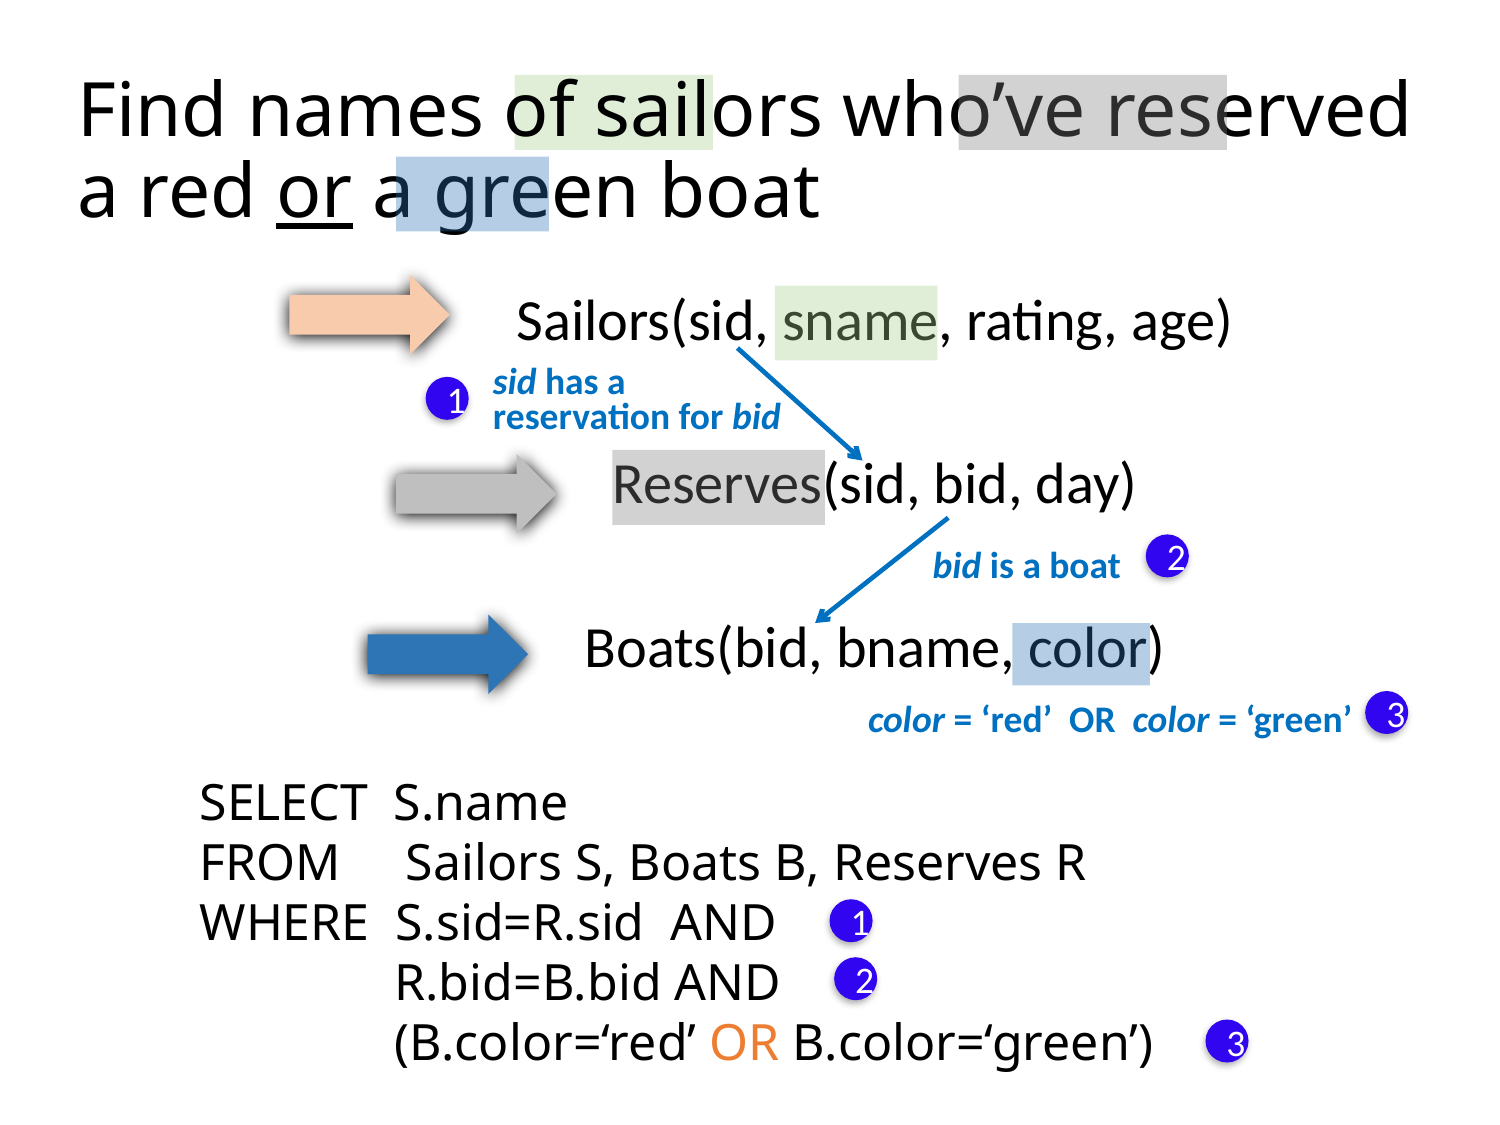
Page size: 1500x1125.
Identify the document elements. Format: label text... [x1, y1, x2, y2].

text_box [367, 614, 529, 695]
text_box [396, 156, 549, 232]
title Find names of sailors who’ve reserved a red or a green boat [62, 62, 1475, 244]
text_box [289, 274, 450, 355]
text_box [958, 74, 1227, 150]
text_box 1 [828, 898, 874, 944]
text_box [478, 348, 863, 461]
text_box [612, 461, 825, 525]
text_box [774, 285, 938, 361]
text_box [815, 517, 1138, 624]
text_box Sailors(sid, sname, rating, age) Reserves(sid, bid, day) Boats(bid, bname, color) [487, 274, 1263, 738]
text_box [1012, 623, 1150, 686]
text_box [487, 612, 536, 700]
text_box color = ‘red’ OR color = ‘green’ [853, 687, 1368, 748]
text_box [395, 461, 557, 534]
text_box 2 [833, 956, 879, 1002]
text_box [487, 461, 564, 540]
text_box SELECT S.name FROM Sailors S, Boats B, Reserves R WHERE S.sid=R.sid AND R.bid=B.bid AND (B.color=‘red’ OR B.color=‘green’) [184, 763, 1210, 1078]
text_box 1 [424, 375, 470, 421]
text_box 3 [1204, 1018, 1250, 1064]
text_box 2 [1144, 533, 1190, 579]
text_box 3 [1364, 689, 1410, 736]
